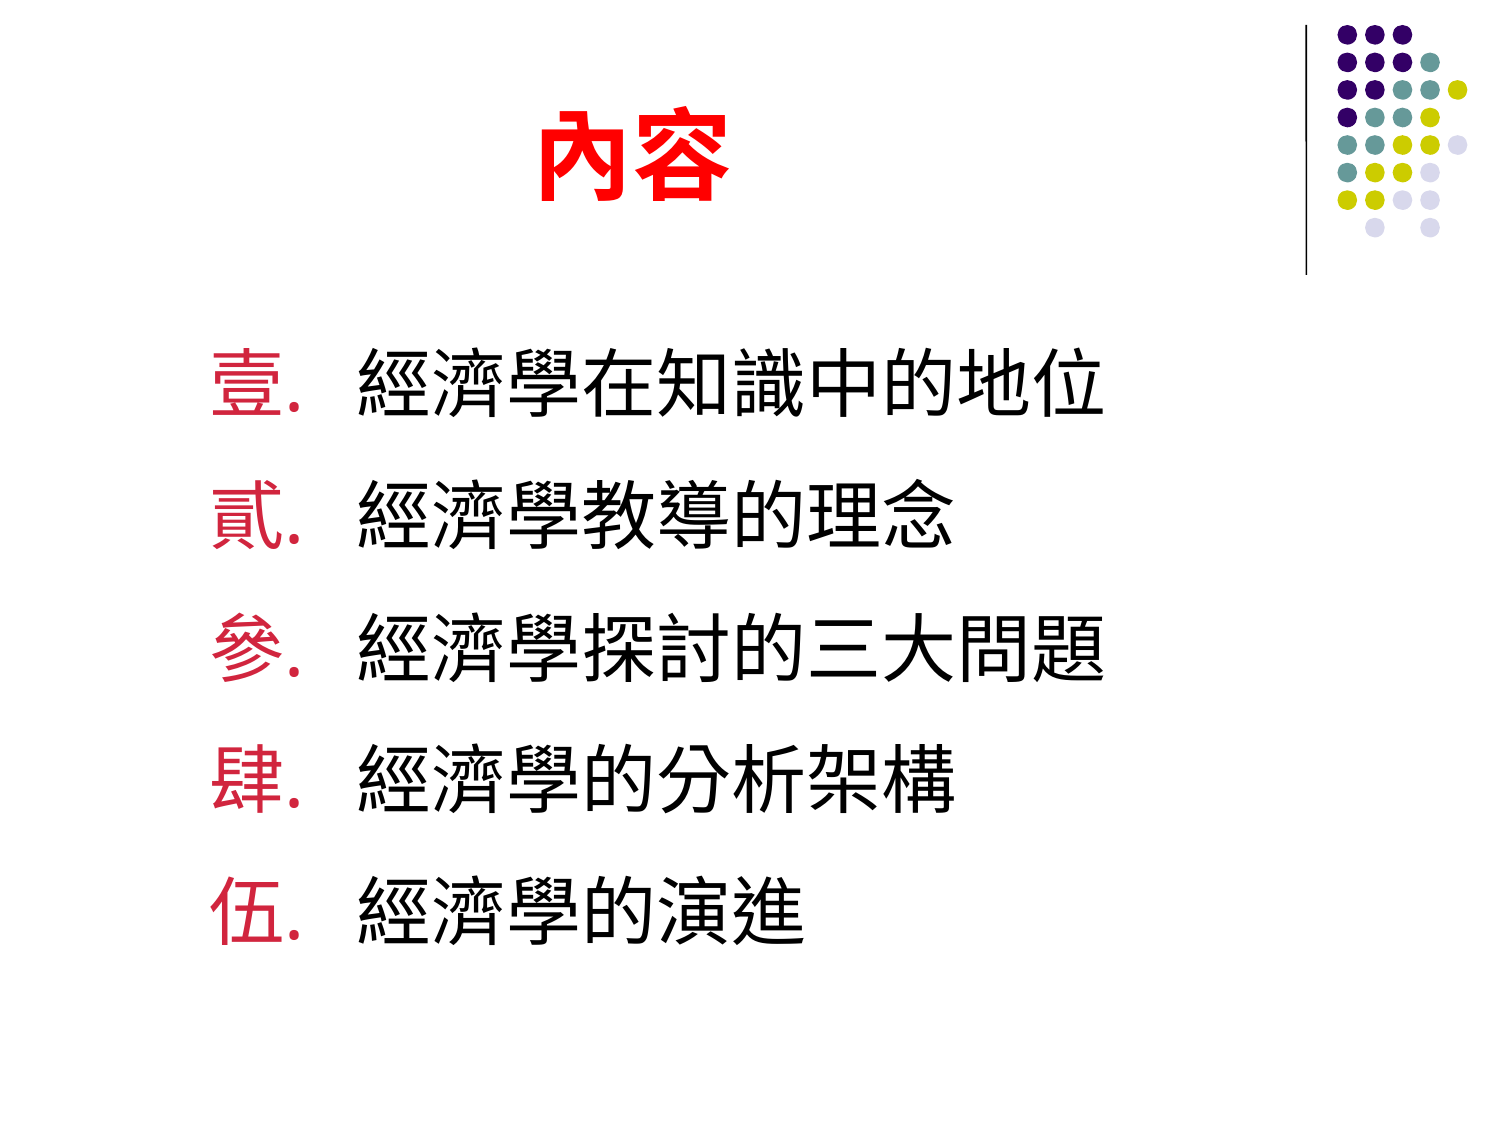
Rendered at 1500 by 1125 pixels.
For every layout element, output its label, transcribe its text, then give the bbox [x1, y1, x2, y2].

title 內容 [76, 54, 1190, 221]
text_box 經濟學在知識中的地位 經濟學教導的理念 經濟學探討的三大問題 經濟學的分析架構 經濟學的演進 [194, 302, 1282, 1000]
